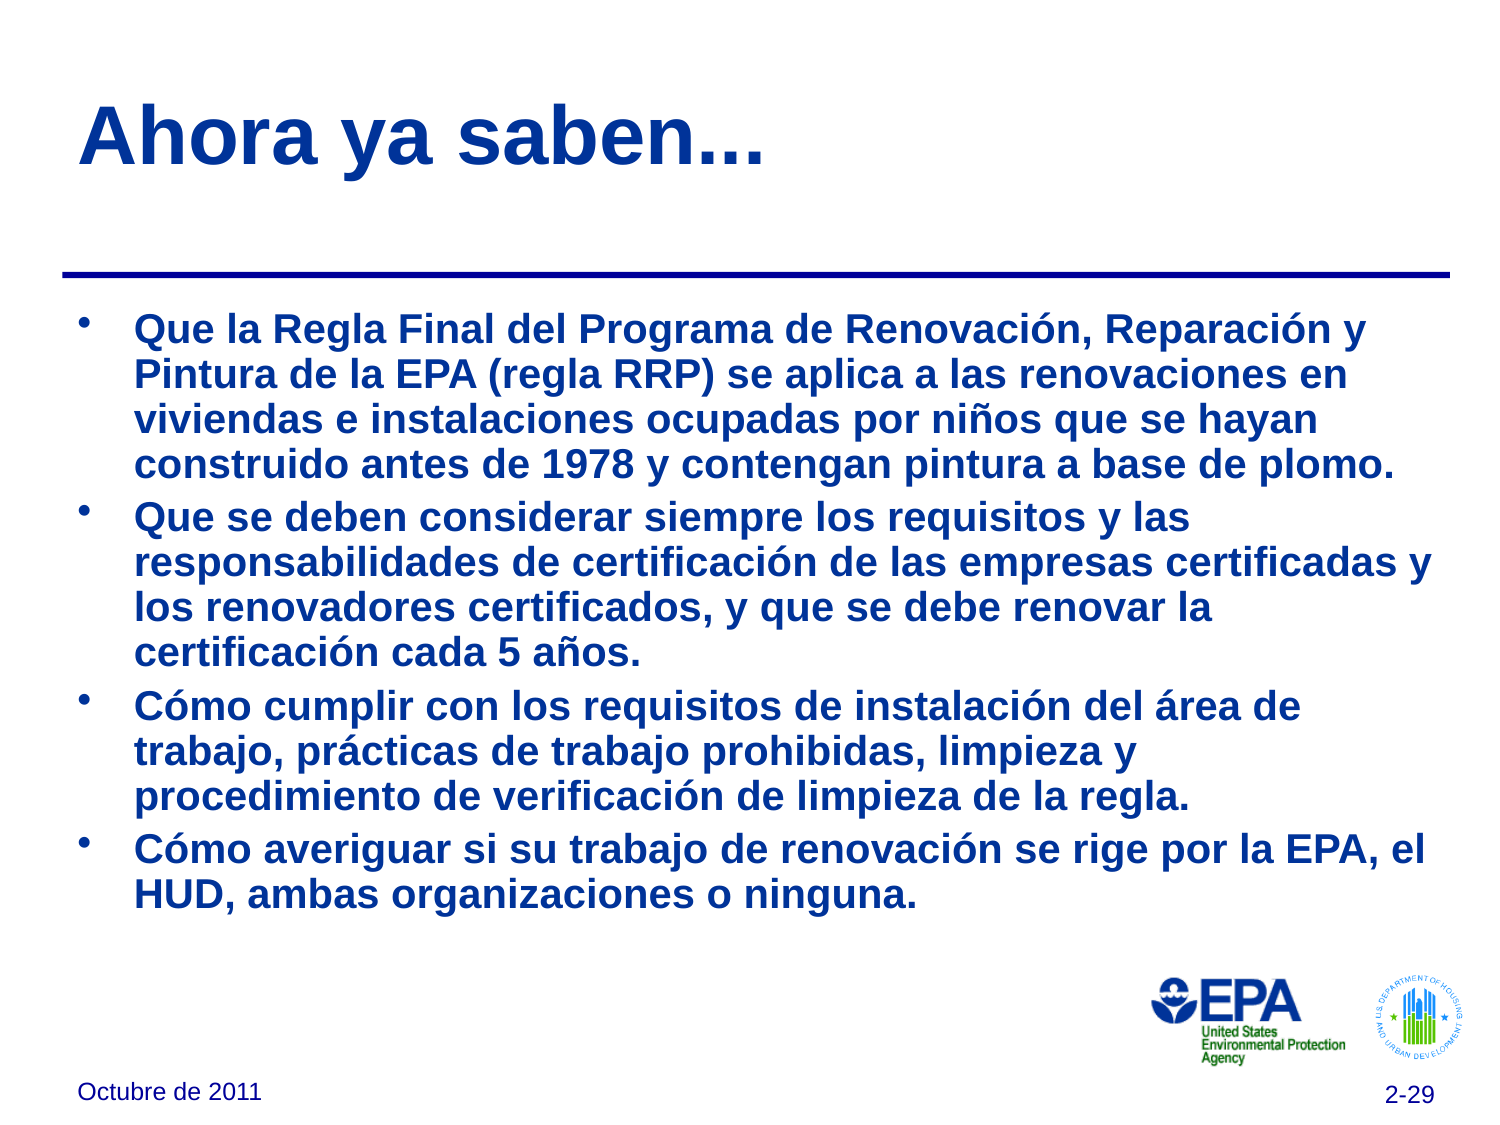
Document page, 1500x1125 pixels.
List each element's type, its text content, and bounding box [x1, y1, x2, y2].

list Que la Regla Final del Programa de Renovación, Reparación y Pintura de la EPA (regla RRP) se aplica a las renovaciones en viviendas e instalaciones ocupadas por niños que se hayan construido antes de 1978 y contengan pintura a base de plomo. Que se deben considerar siempre los requisitos y las responsabilidades de certificación de las empresas certificadas y los renovadores certificados, y que se debe renovar la certificación cada 5 años. Cómo cumplir con los requisitos de instalación del área de trabajo, prácticas de trabajo prohibidas, limpieza y procedimiento de verificación de limpieza de la regla. Cómo averiguar si su trabajo de renovación se rige por la EPA, el HUD, ambas organizaciones o ninguna. [62, 299, 1451, 1038]
slide_number Octubre de 2011 [62, 1049, 376, 1113]
slide_number 2-29 [1137, 1049, 1451, 1113]
title Ahora ya saben... [62, 24, 1451, 238]
picture [1149, 1038, 1350, 1049]
picture [1374, 974, 1463, 1060]
